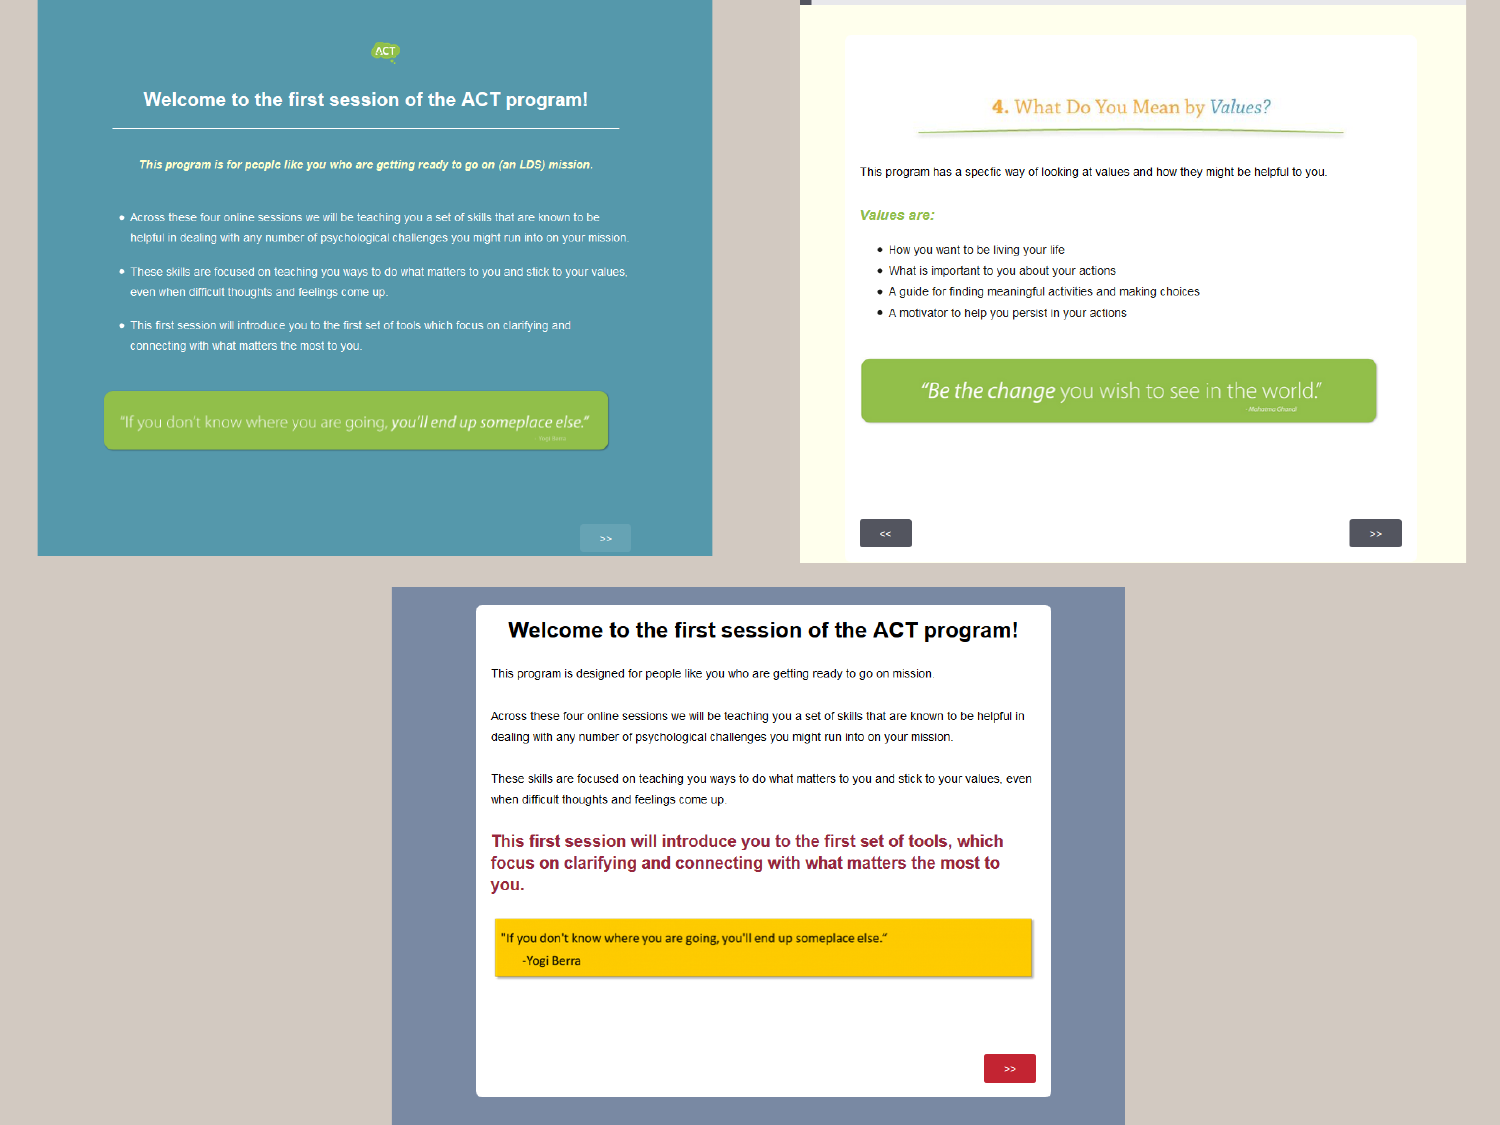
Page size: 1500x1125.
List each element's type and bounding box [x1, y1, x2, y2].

picture [799, 0, 1467, 563]
picture [391, 587, 1126, 1125]
text_box [0, 0, 1500, 1125]
picture [37, 0, 713, 557]
